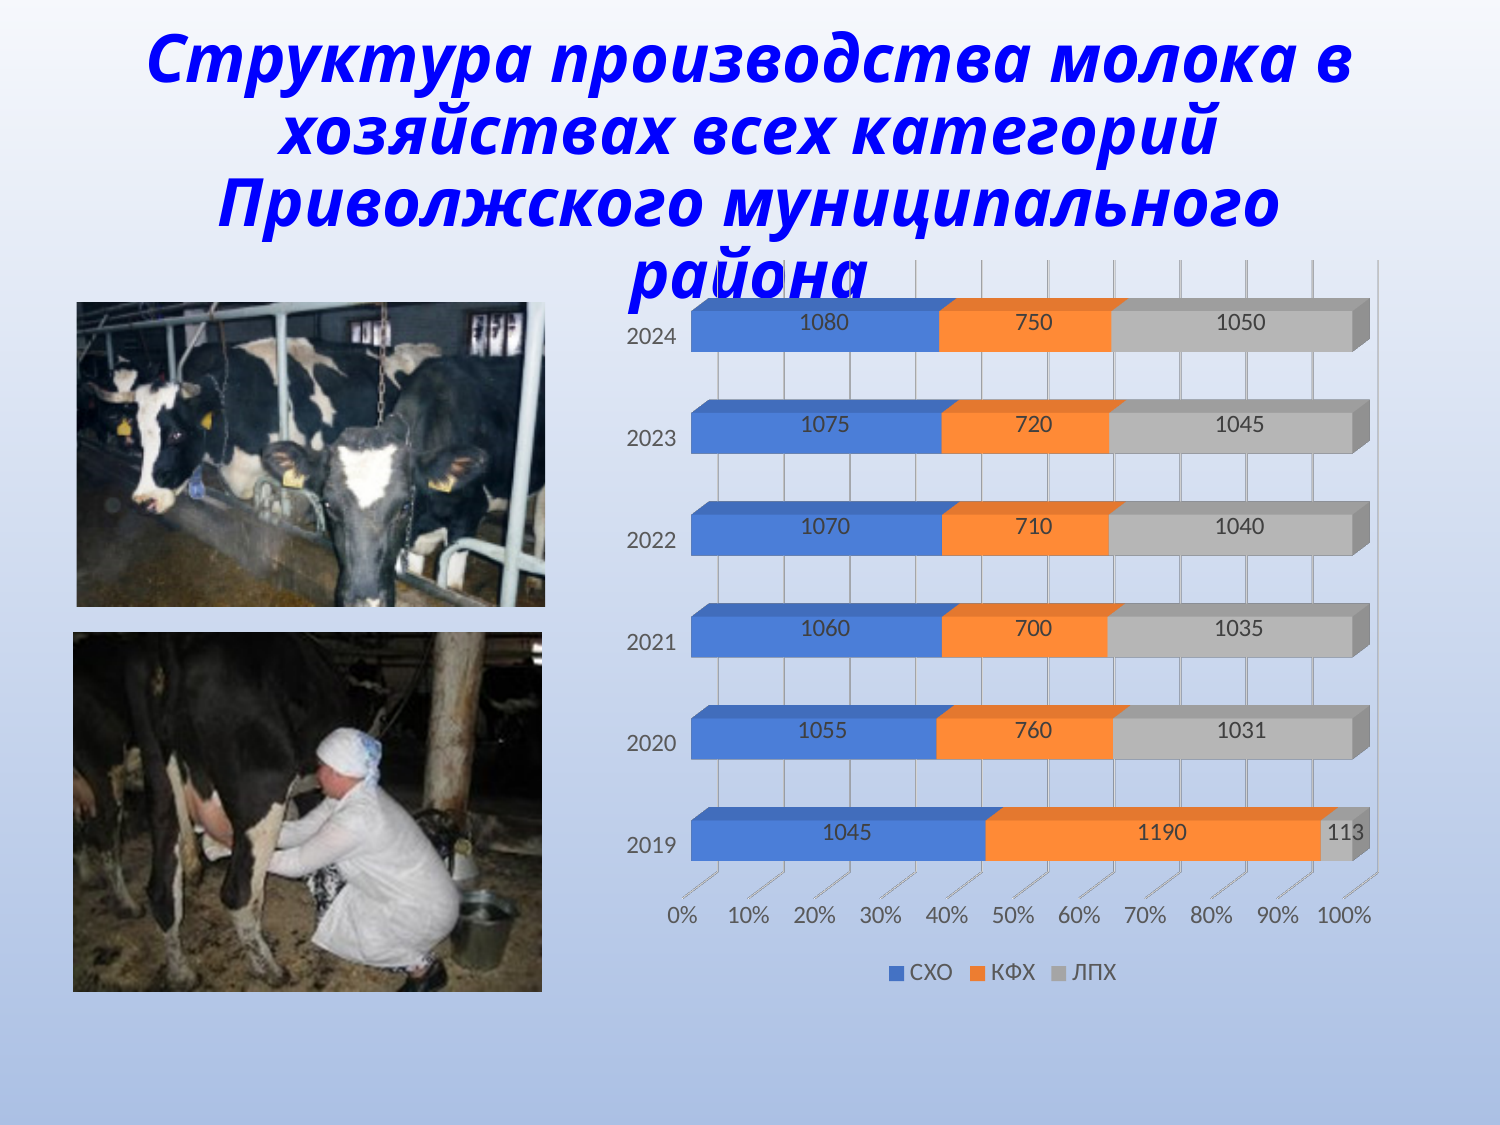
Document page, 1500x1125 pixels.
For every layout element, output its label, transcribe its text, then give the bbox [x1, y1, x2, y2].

picture [73, 632, 542, 992]
chart [608, 245, 1397, 993]
picture [76, 302, 546, 608]
title Структура производства молока в хозяйствах всех категорий Приволжского муниципального района [103, 59, 1397, 278]
